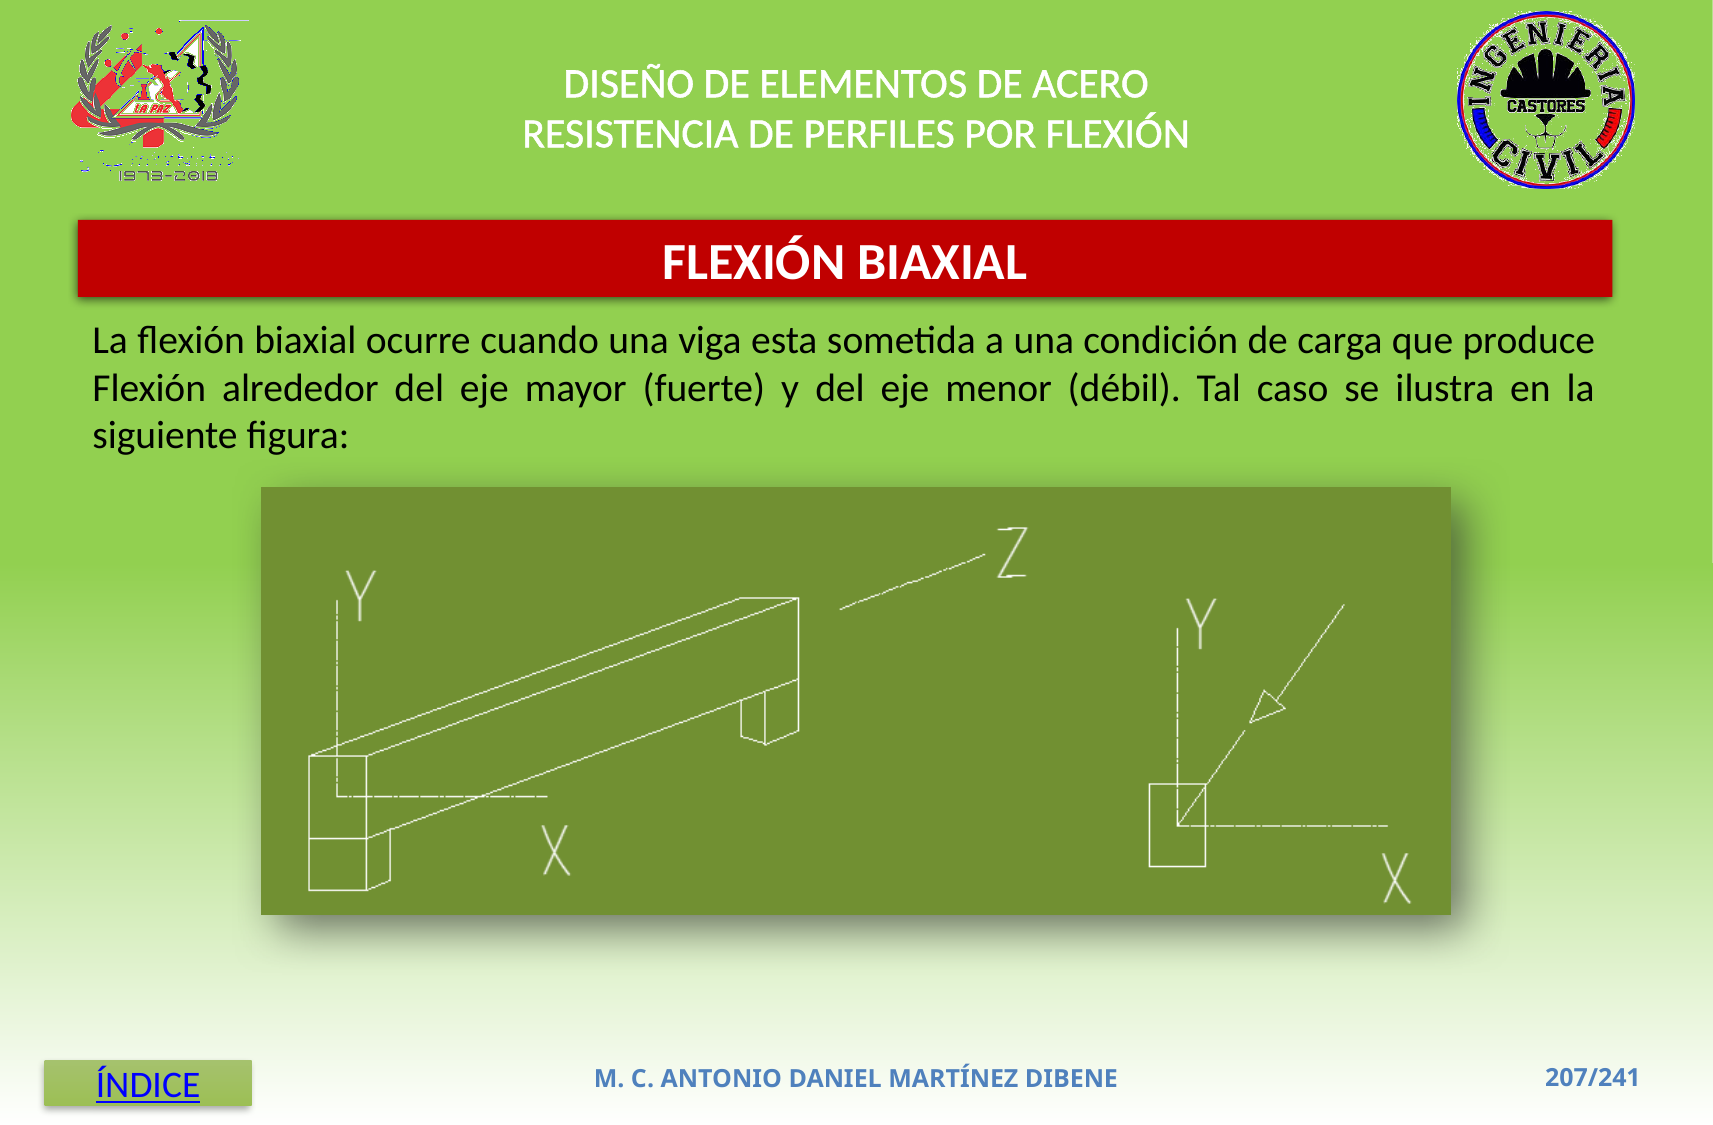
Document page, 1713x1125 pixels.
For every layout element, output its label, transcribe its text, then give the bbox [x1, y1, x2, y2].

picture [1457, 11, 1635, 189]
picture [64, 11, 256, 189]
text_box La flexión biaxial ocurre cuando una viga esta sometida a una condición de carga que produce Flexión alrededor del eje mayor (fuerte) y del eje menor (débil). Tal caso se ilustra en la siguiente figura: [77, 306, 1613, 504]
text_box DISEÑO DE ELEMENTOS DE ACERO RESISTENCIA DE PERFILES POR FLEXIÓN [283, 48, 1430, 163]
text_box M. C. ANTONIO DANIEL MARTÍNEZ DIBENE [0, 1048, 1713, 1106]
text_box ÍNDICE [44, 1060, 252, 1106]
picture [261, 486, 1451, 915]
text_box FLEXIÓN BIAXIAL [77, 219, 1613, 297]
